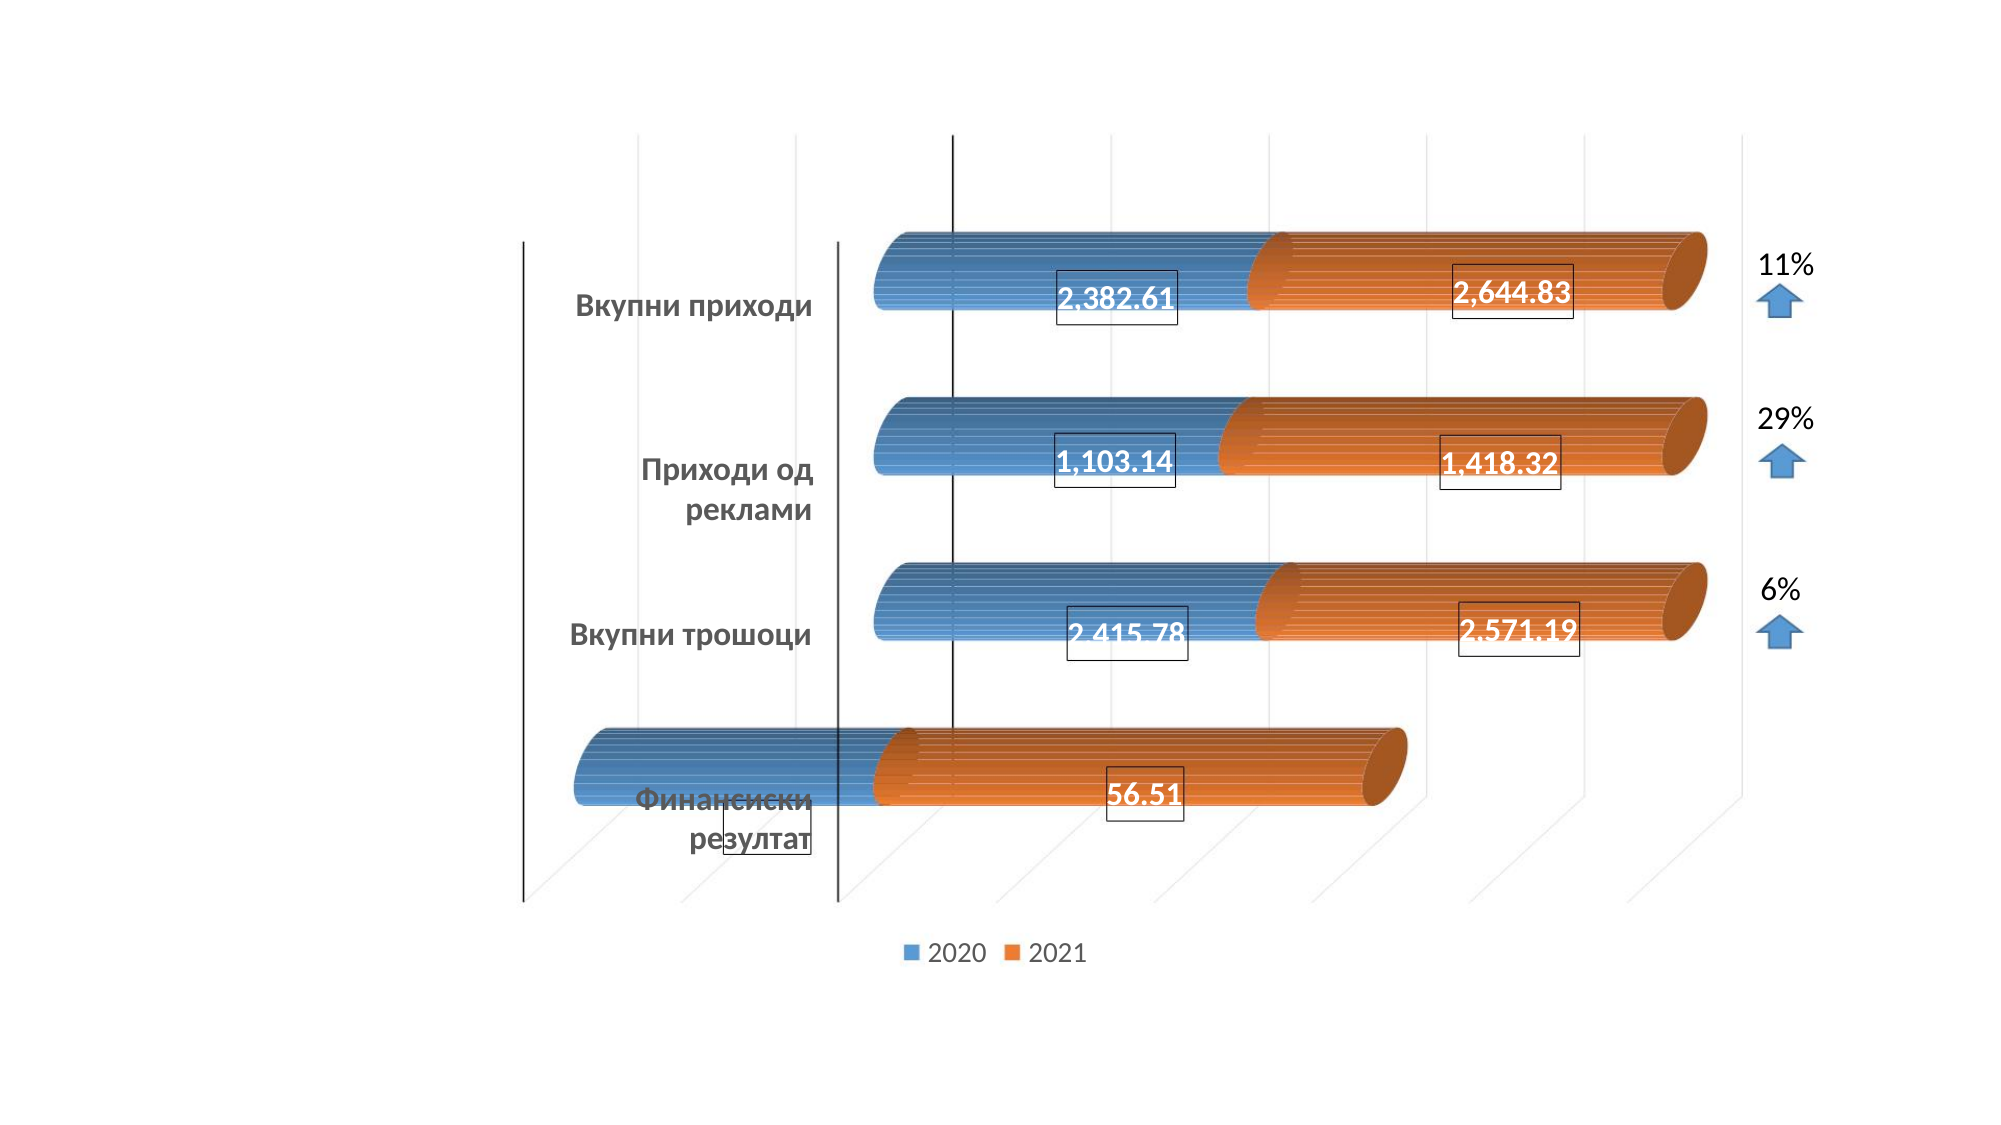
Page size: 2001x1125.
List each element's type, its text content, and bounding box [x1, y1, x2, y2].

text_box Финансиски резултат [635, 783, 839, 857]
text_box Вкупни приходи [575, 289, 839, 323]
text_box Вкупни трошоци [569, 618, 837, 653]
text_box 2020 2021 [927, 938, 1113, 968]
text_box 2,644.83 1,418.32 2,571.19 [1440, 276, 1603, 648]
text_box 2,415.78 56.51 [1067, 618, 1212, 813]
text_box 11% 29% [1757, 248, 1840, 437]
text_box 6% [1760, 573, 1827, 607]
text_box Приходи од реклами [641, 454, 840, 528]
text_box [0, 0, 2000, 1125]
text_box 2,382.61 1,103.14 [1055, 283, 1201, 480]
